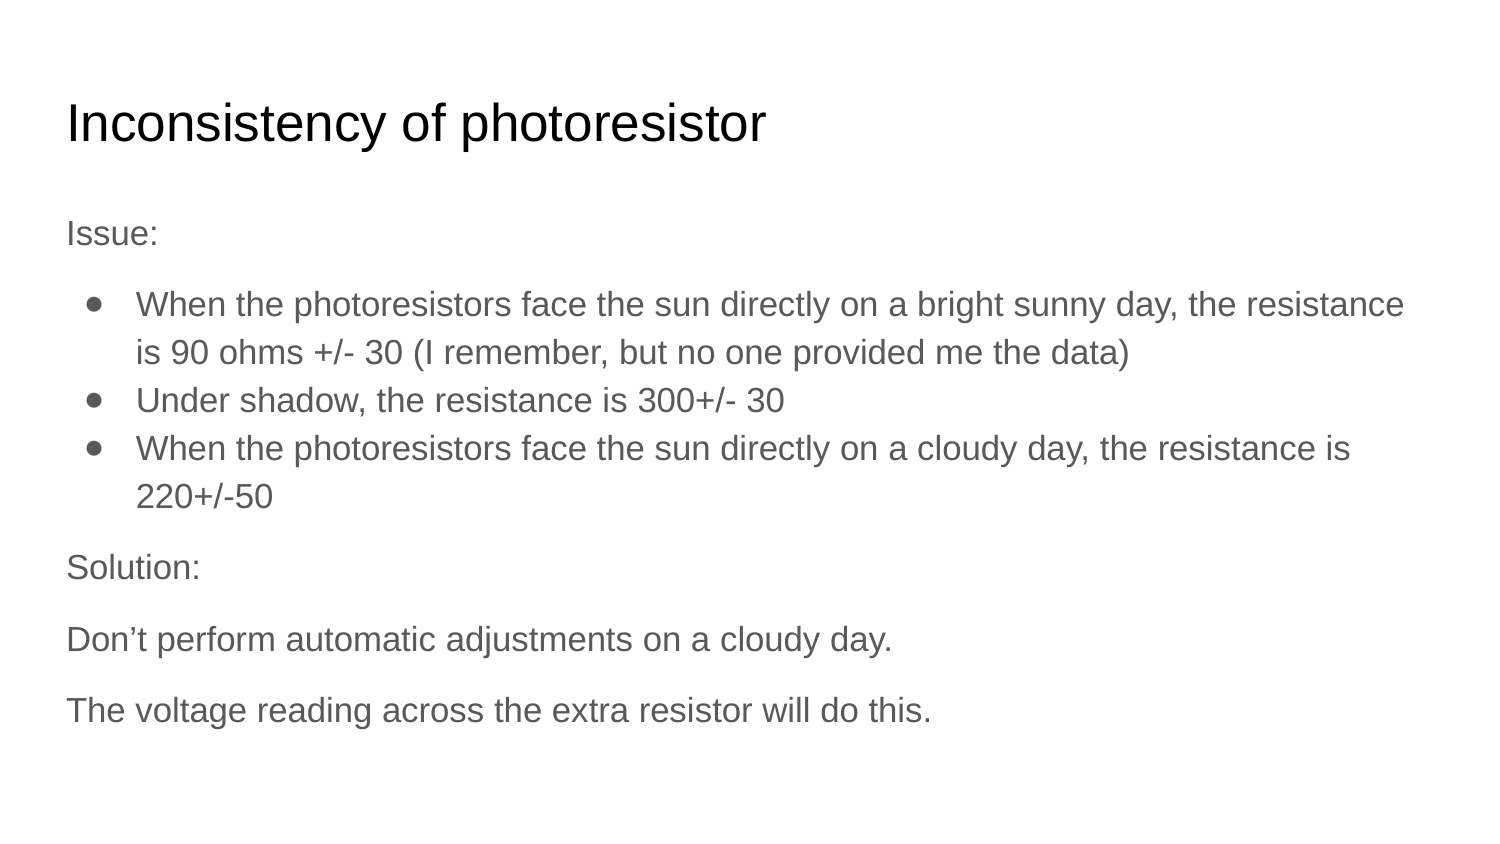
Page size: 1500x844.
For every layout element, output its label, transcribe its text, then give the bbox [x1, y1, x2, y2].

list Issue: When the photoresistors face the sun directly on a bright sunny day, the resistance is 90 ohms +/- 30 (I remember, but no one provided me the data) Under shadow, the resistance is 300+/- 30 When the photoresistors face the sun directly on a cloudy day, the resistance is 220+/-50 Solution: Don’t perform automatic adjustments on a cloudy day. The voltage reading across the extra resistor will do this. [51, 189, 1449, 750]
title Inconsistency of photoresistor [51, 72, 1449, 167]
